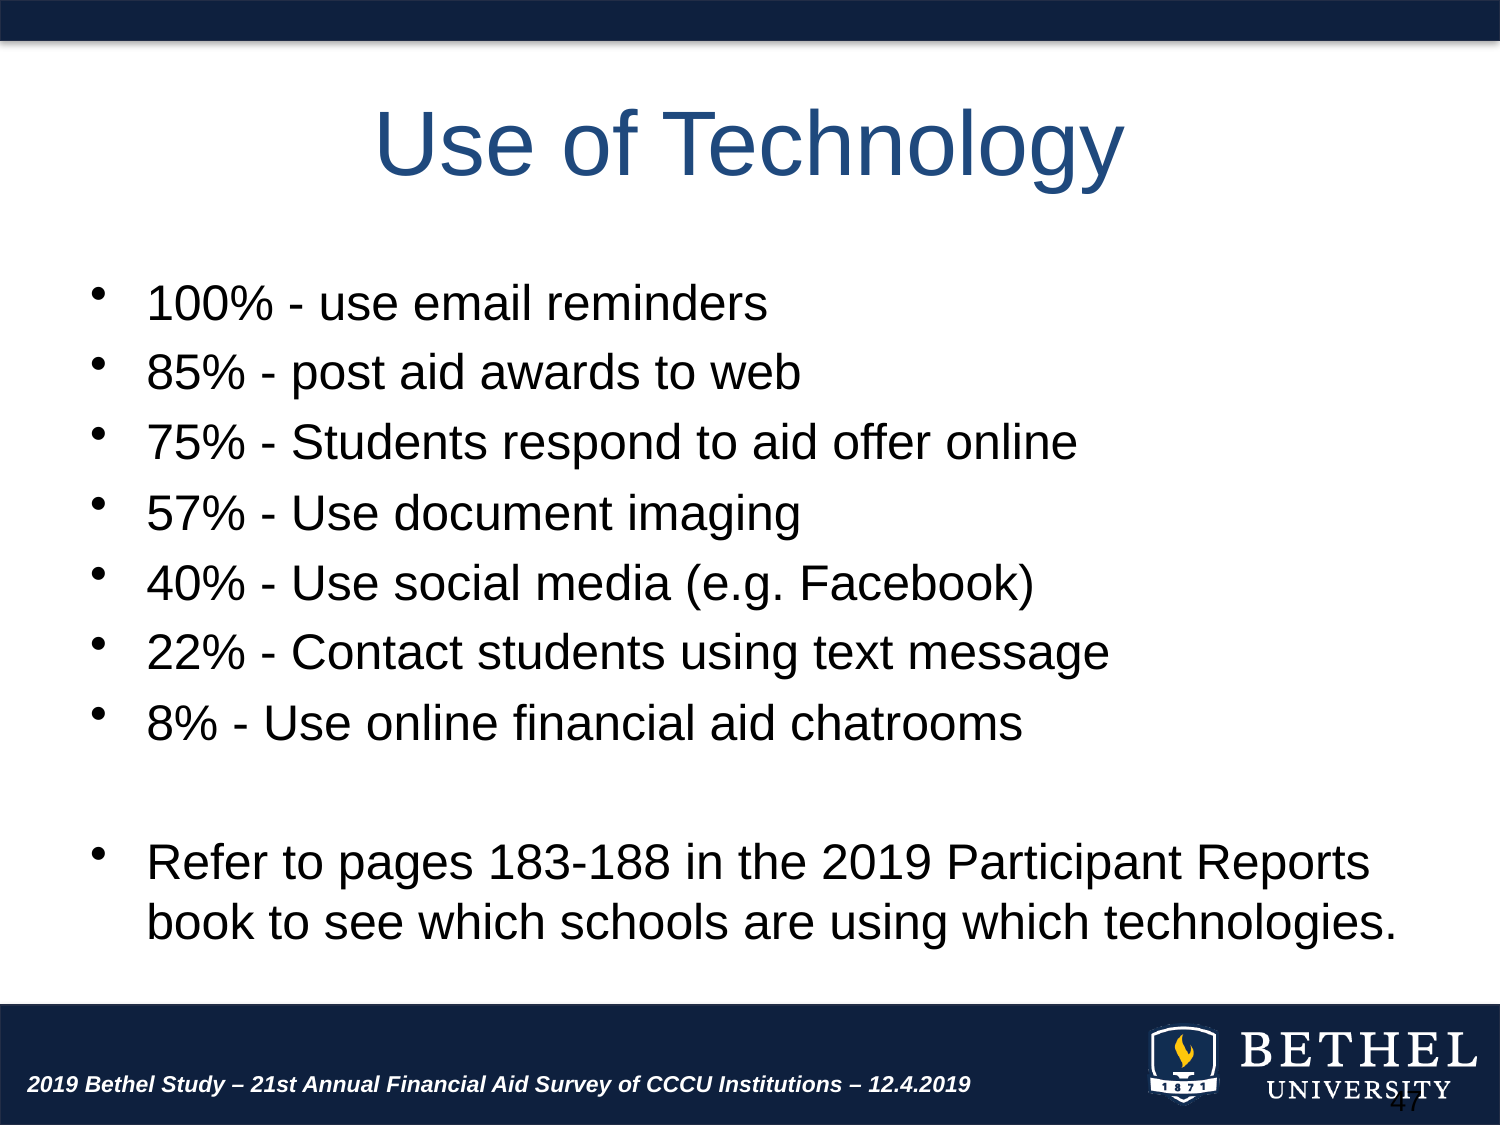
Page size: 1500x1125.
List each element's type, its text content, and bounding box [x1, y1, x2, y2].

picture [1147, 1023, 1477, 1106]
slide_number 47 [1212, 1074, 1438, 1125]
list 100% - use email reminders 85% - post aid awards to web 75% - Students respond to aid offer online 57% - Use document imaging 40% - Use social media (e.g. Facebook) 22% - Contact students using text message 8% - Use online financial aid chatrooms Refer to pages 183-188 in the 2019 Participant Reports book to see which schools are using which technologies. [74, 262, 1426, 1006]
title Use of Technology [74, 44, 1426, 233]
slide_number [12, 1062, 1113, 1104]
